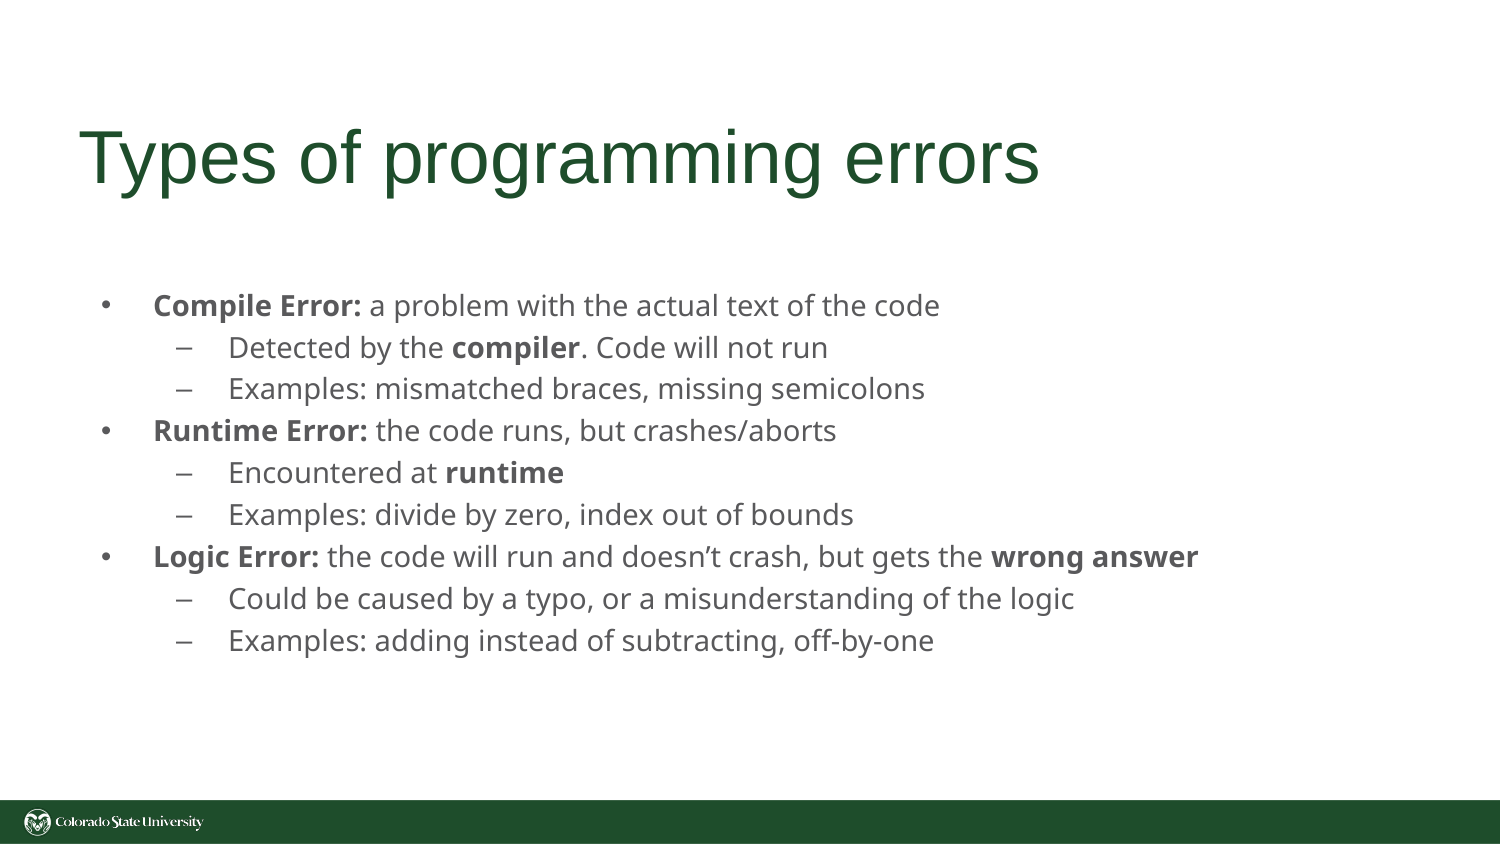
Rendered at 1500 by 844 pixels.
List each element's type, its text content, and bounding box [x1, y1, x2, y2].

list Compile Error: a problem with the actual text of the code Detected by the compiler. Code will not run Examples: mismatched braces, missing semicolons Runtime Error: the code runs, but crashes/aborts Encountered at runtime Examples: divide by zero, index out of bounds Logic Error: the code will run and doesn’t crash, but gets the wrong answer Could be caused by a typo, or a misunderstanding of the logic Examples: adding instead of subtracting, off-by-one [68, 270, 1432, 714]
title Types of programming errors [68, 98, 1432, 209]
picture [16, 800, 212, 844]
